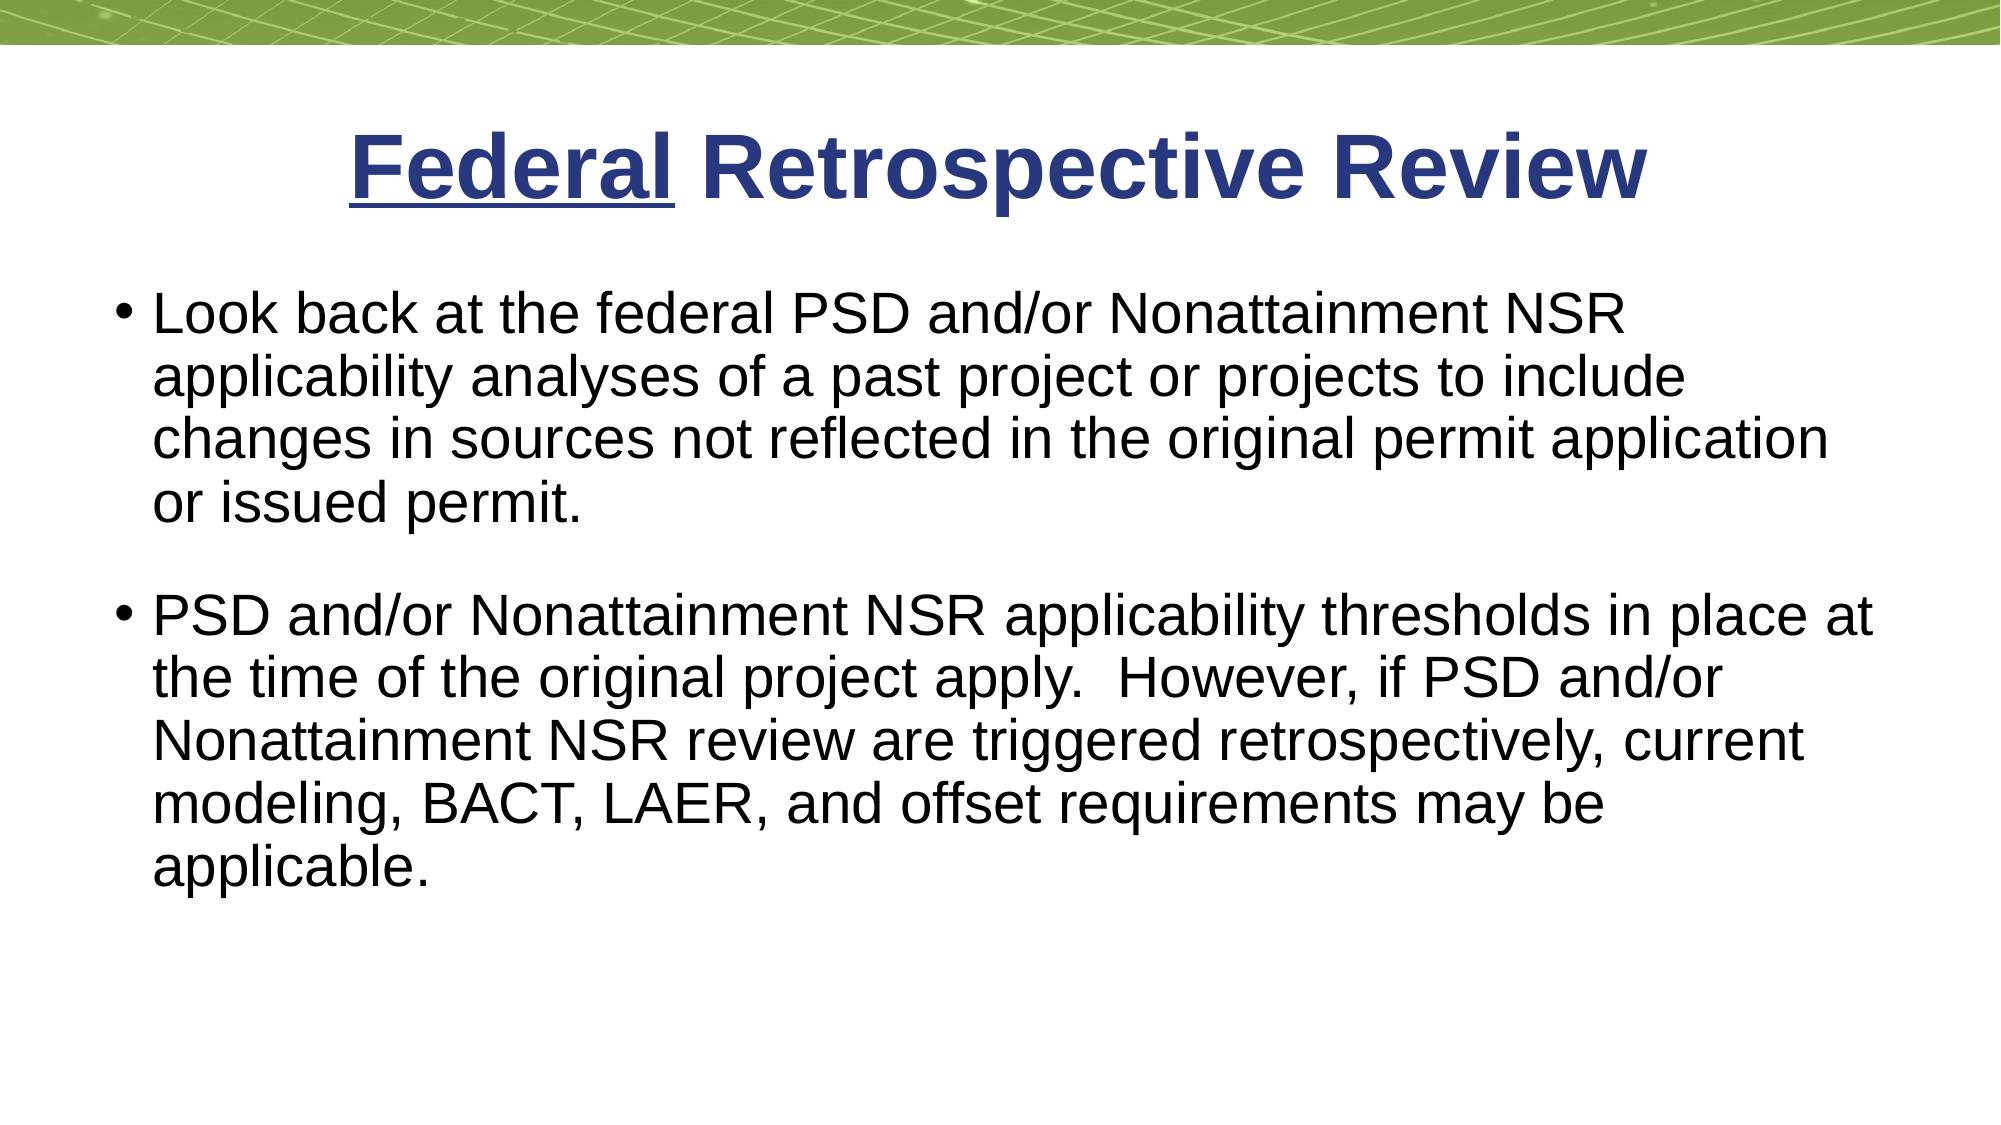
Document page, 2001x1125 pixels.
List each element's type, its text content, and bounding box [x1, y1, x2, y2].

title Federal Retrospective Review [99, 111, 1898, 275]
picture [0, 0, 2000, 45]
list Look back at the federal PSD and/or Nonattainment NSR applicability analyses of a past project or projects to include changes in sources not reflected in the original permit application or issued permit. PSD and/or Nonattainment NSR applicability thresholds in place at the time of the original project apply. However, if PSD and/or Nonattainment NSR review are triggered retrospectively, current modeling, BACT, LAER, and offset requirements may be applicable. [99, 275, 1898, 970]
